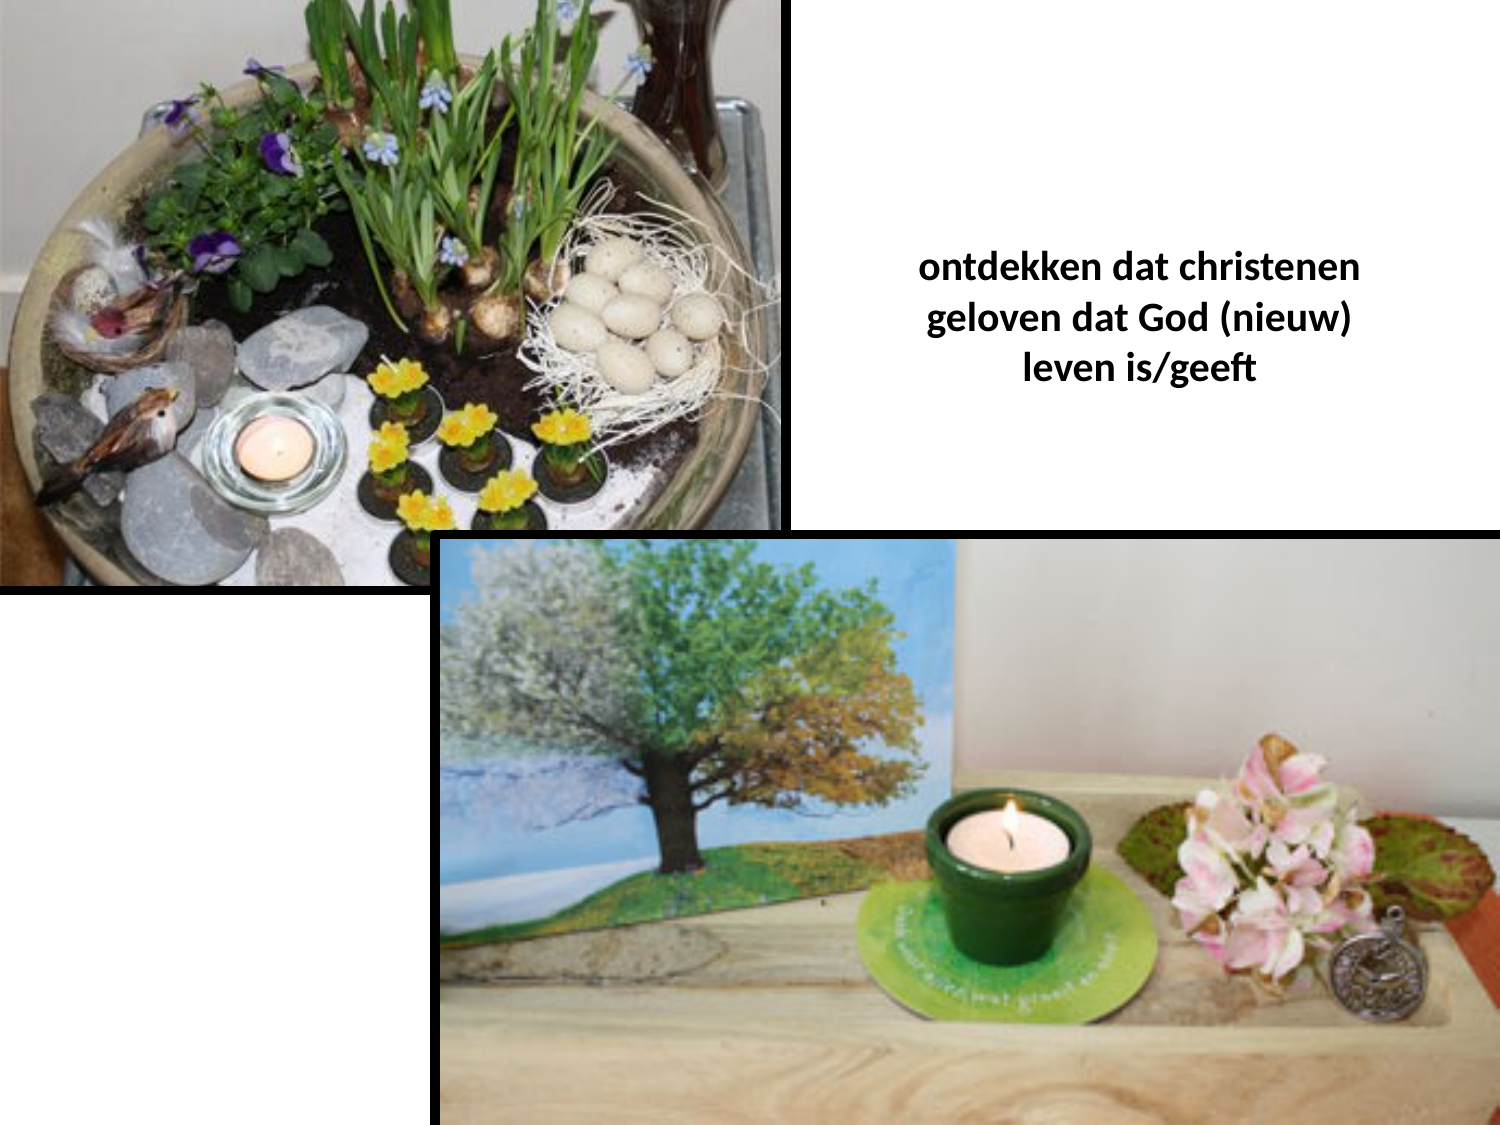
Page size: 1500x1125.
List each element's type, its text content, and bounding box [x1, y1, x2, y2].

picture [0, 0, 1500, 1125]
title ontdekken dat christenen geloven dat God (nieuw) leven is/geeft [868, 231, 1412, 362]
